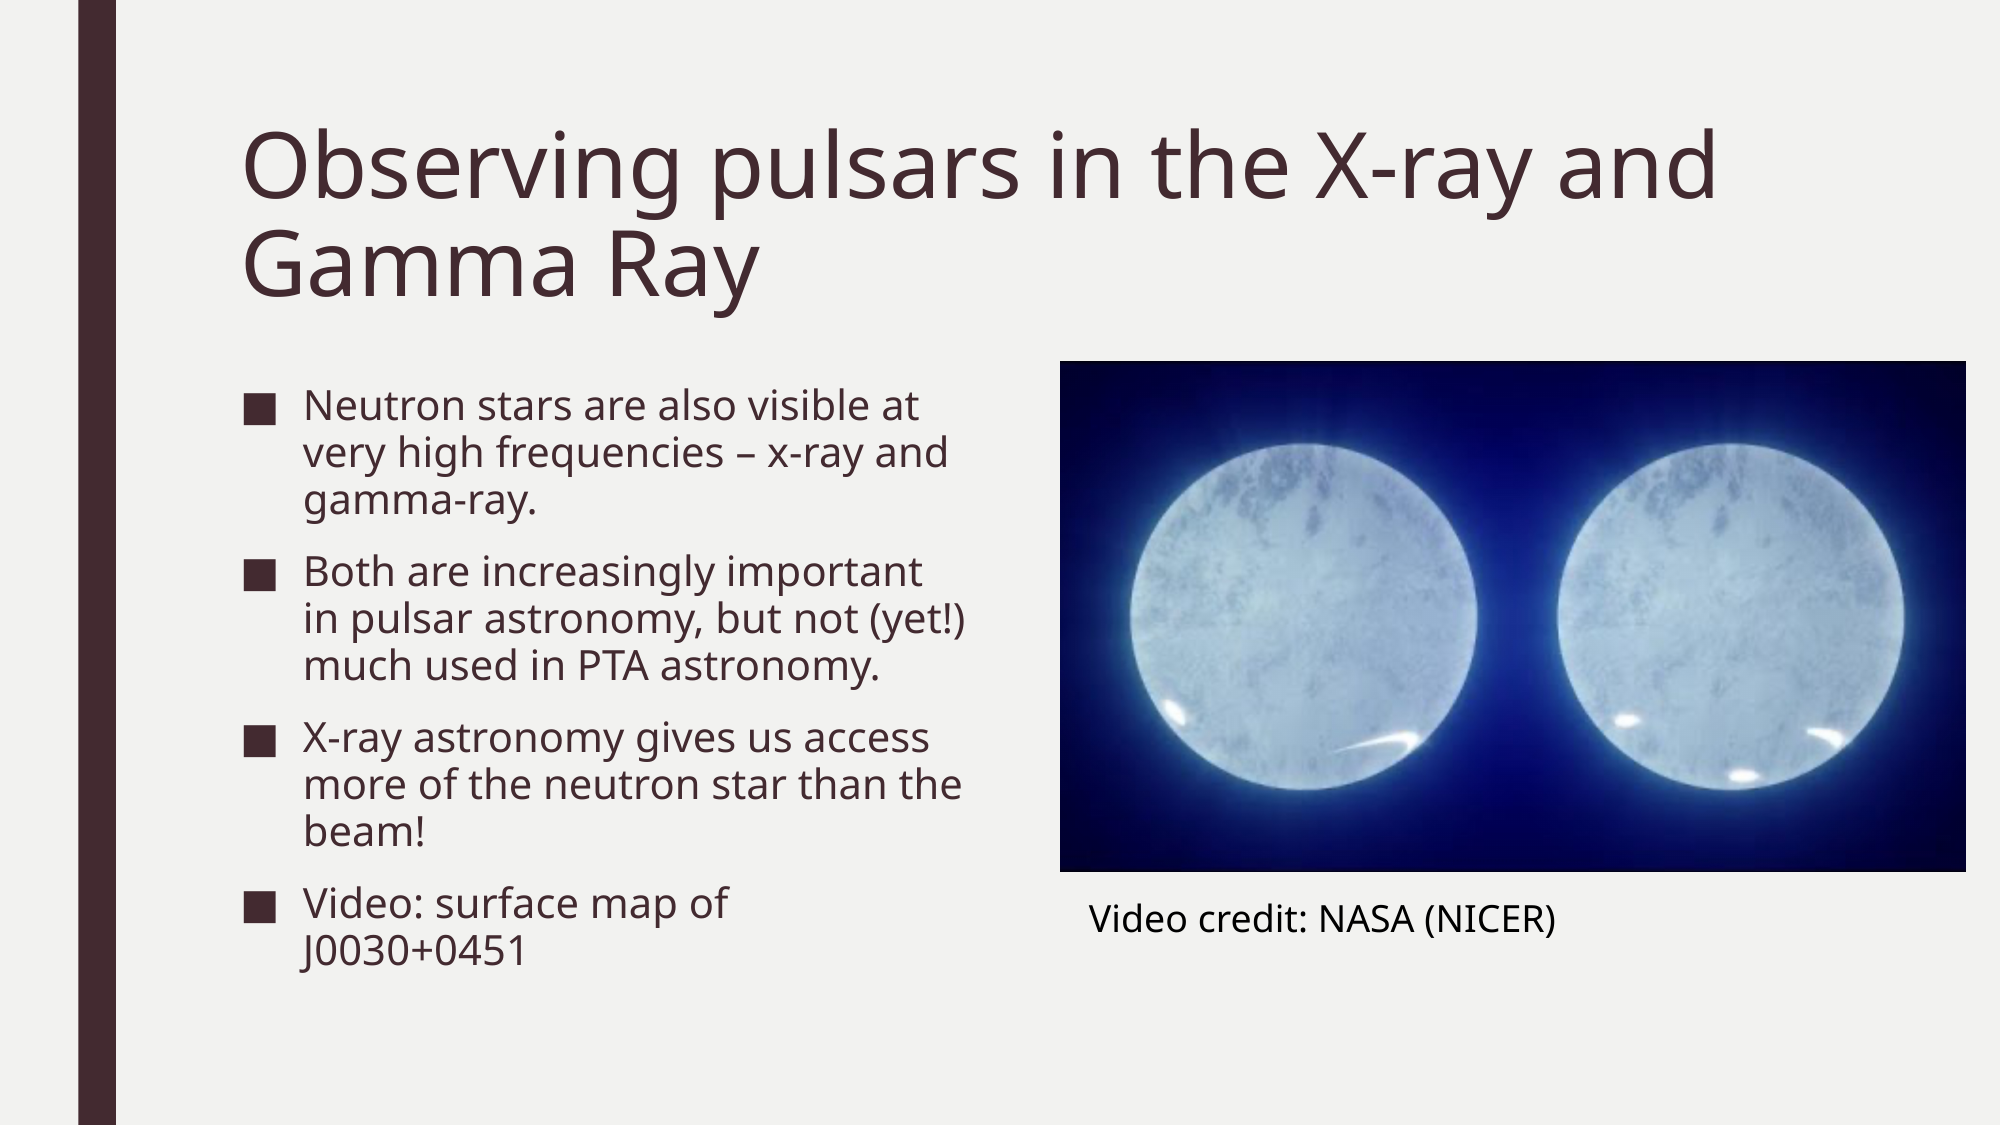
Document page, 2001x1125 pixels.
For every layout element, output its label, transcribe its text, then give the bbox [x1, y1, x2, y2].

title Observing pulsars in the X-ray and Gamma Ray [225, 112, 1800, 357]
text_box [1059, 360, 1966, 873]
text_box Video credit: NASA (NICER) [1074, 887, 1588, 948]
list Neutron stars are also visible at very high frequencies – x-ray and gamma-ray. Both are increasingly important in pulsar astronomy, but not (yet!) much used in PTA astronomy. X-ray astronomy gives us access more of the neutron star than the beam! Video: surface map of J0030+0451 [225, 375, 982, 963]
